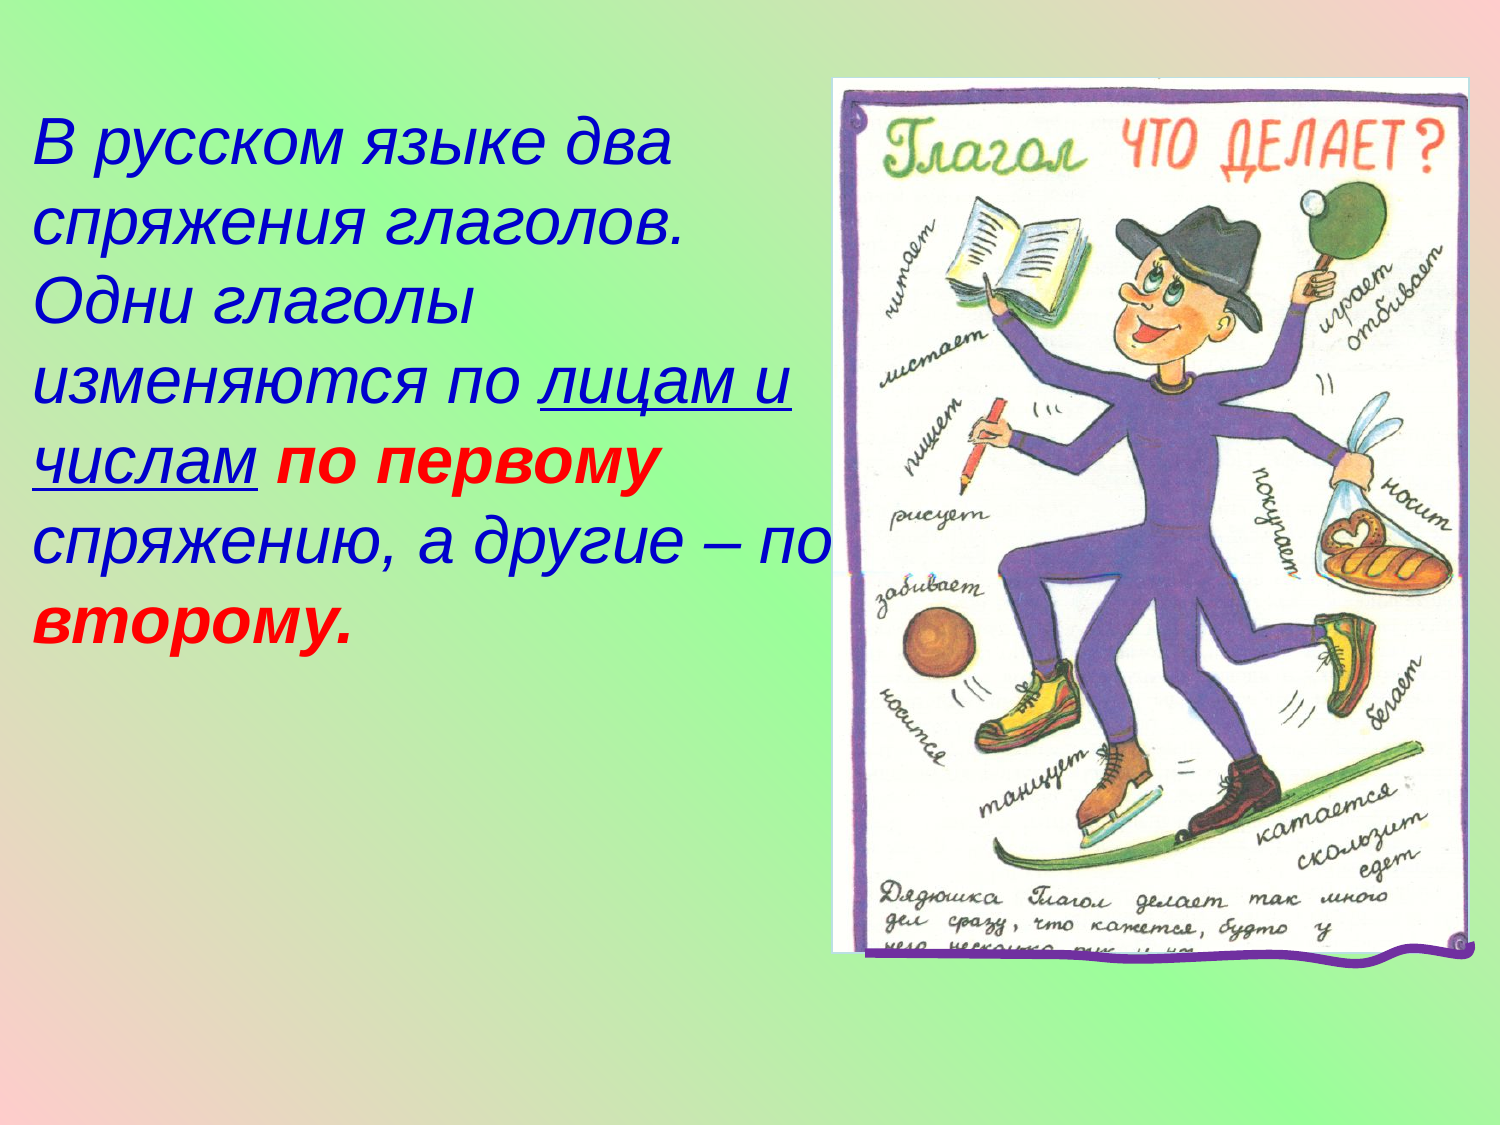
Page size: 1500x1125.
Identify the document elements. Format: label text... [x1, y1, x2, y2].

picture [832, 77, 1469, 953]
text_box В русском языке два спряжения глаголов. Одни глаголы изменяются по лицам и числам по первому спряжению, а другие – по второму. [17, 90, 827, 665]
text_box [1326, 961, 1376, 965]
